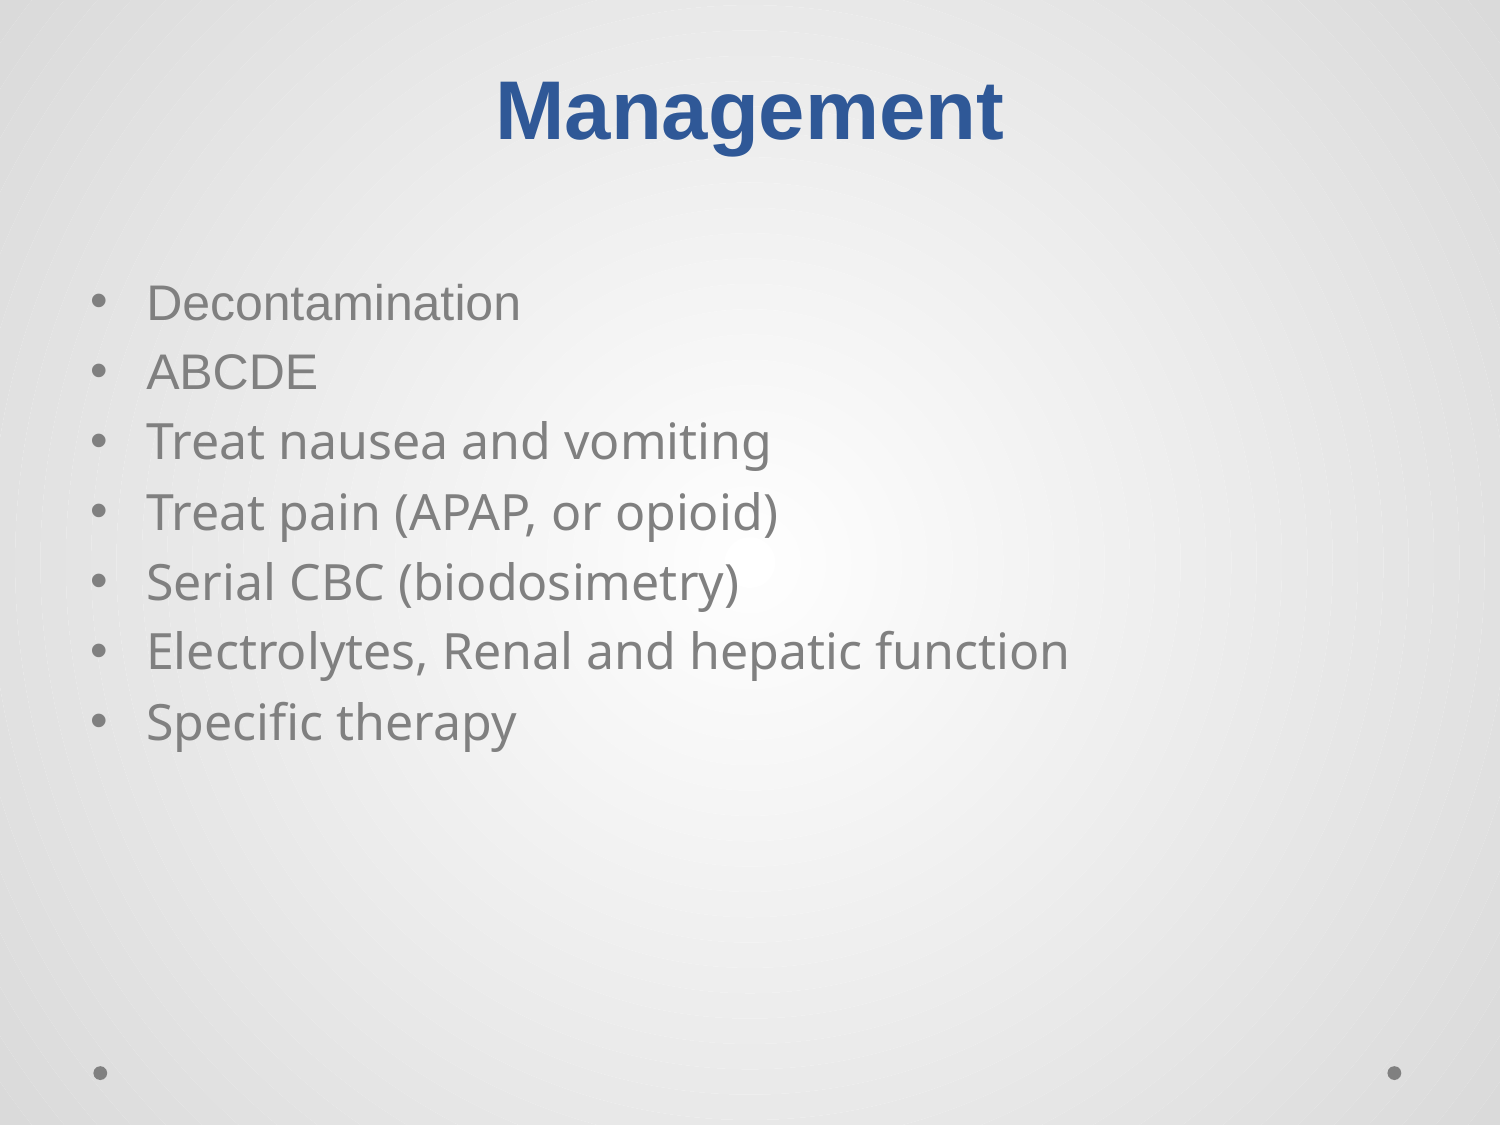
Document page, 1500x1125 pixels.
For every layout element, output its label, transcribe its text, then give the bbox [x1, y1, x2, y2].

list Decontamination ABCDE Treat nausea and vomiting Treat pain (APAP, or opioid) Serial CBC (biodosimetry) Electrolytes, Renal and hepatic function Specific therapy [75, 262, 1425, 1005]
title Management [75, 0, 1425, 164]
